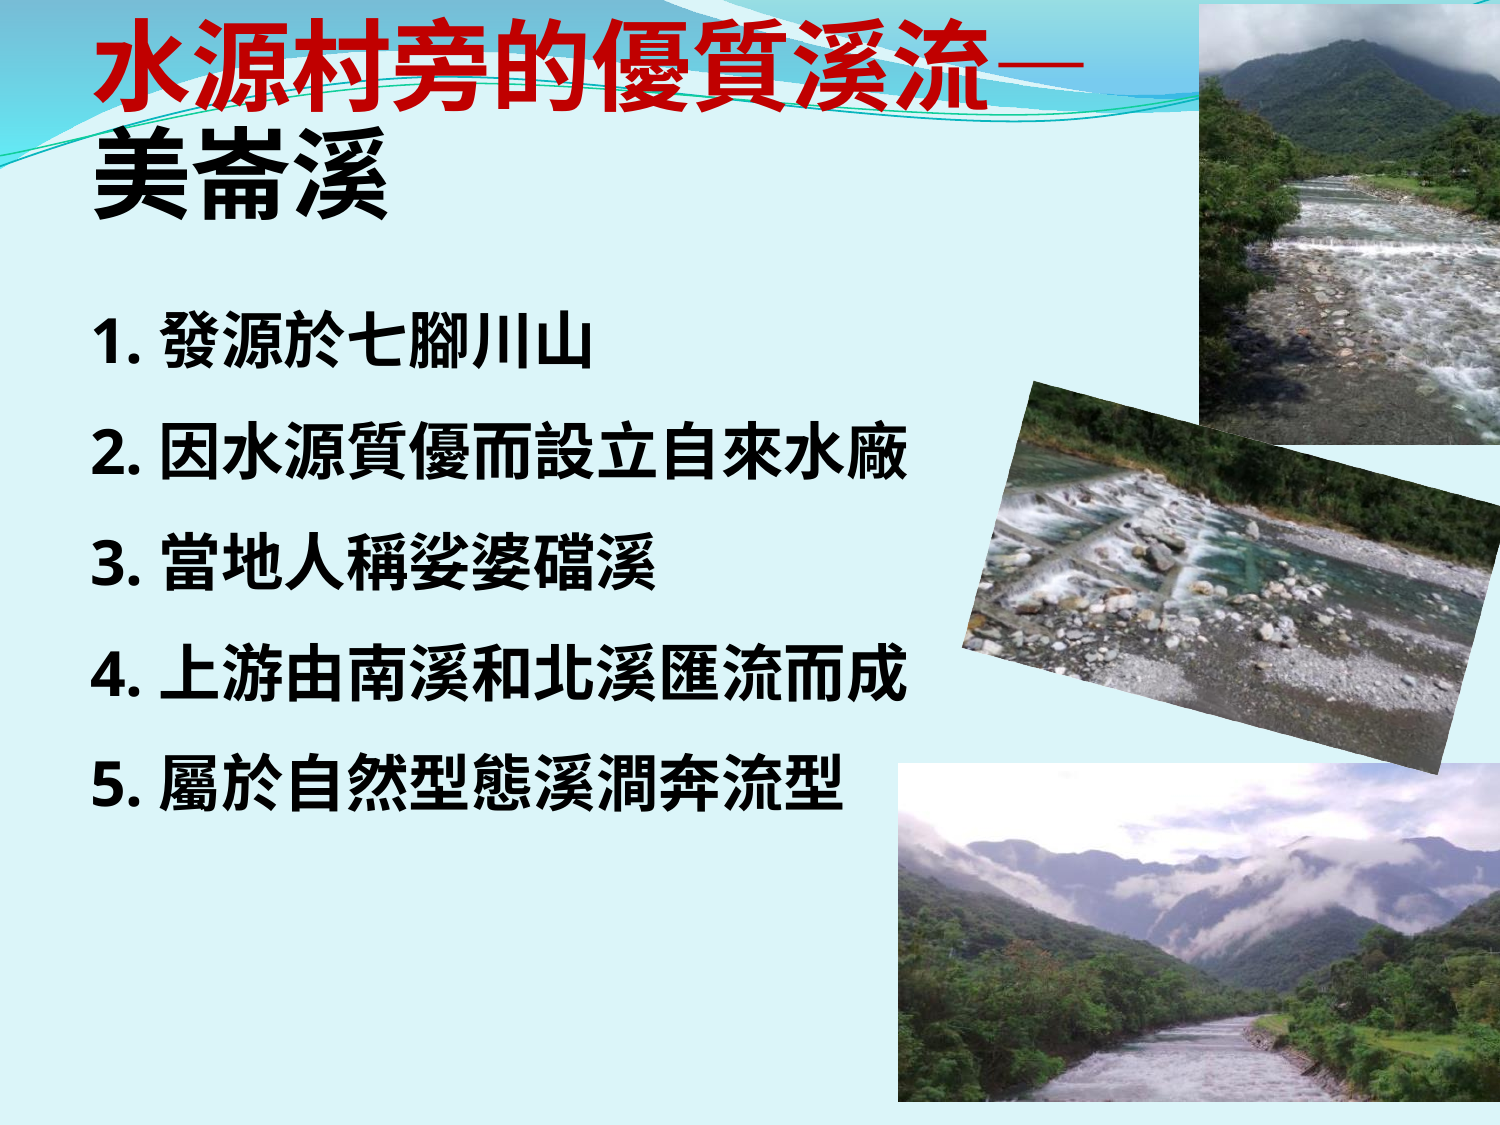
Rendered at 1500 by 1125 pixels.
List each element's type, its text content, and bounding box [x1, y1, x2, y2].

picture [897, 3, 1500, 1102]
list 1.發源於七腳川山 2.因水源質優而設立自來水廠 3.當地人稱娑婆礑溪 4.上游由南溪和北溪匯流而成 5.屬於自然型態溪澗奔流型 [75, 278, 1380, 1038]
title 水源村旁的優質溪流— 美崙溪 [76, 30, 1193, 219]
